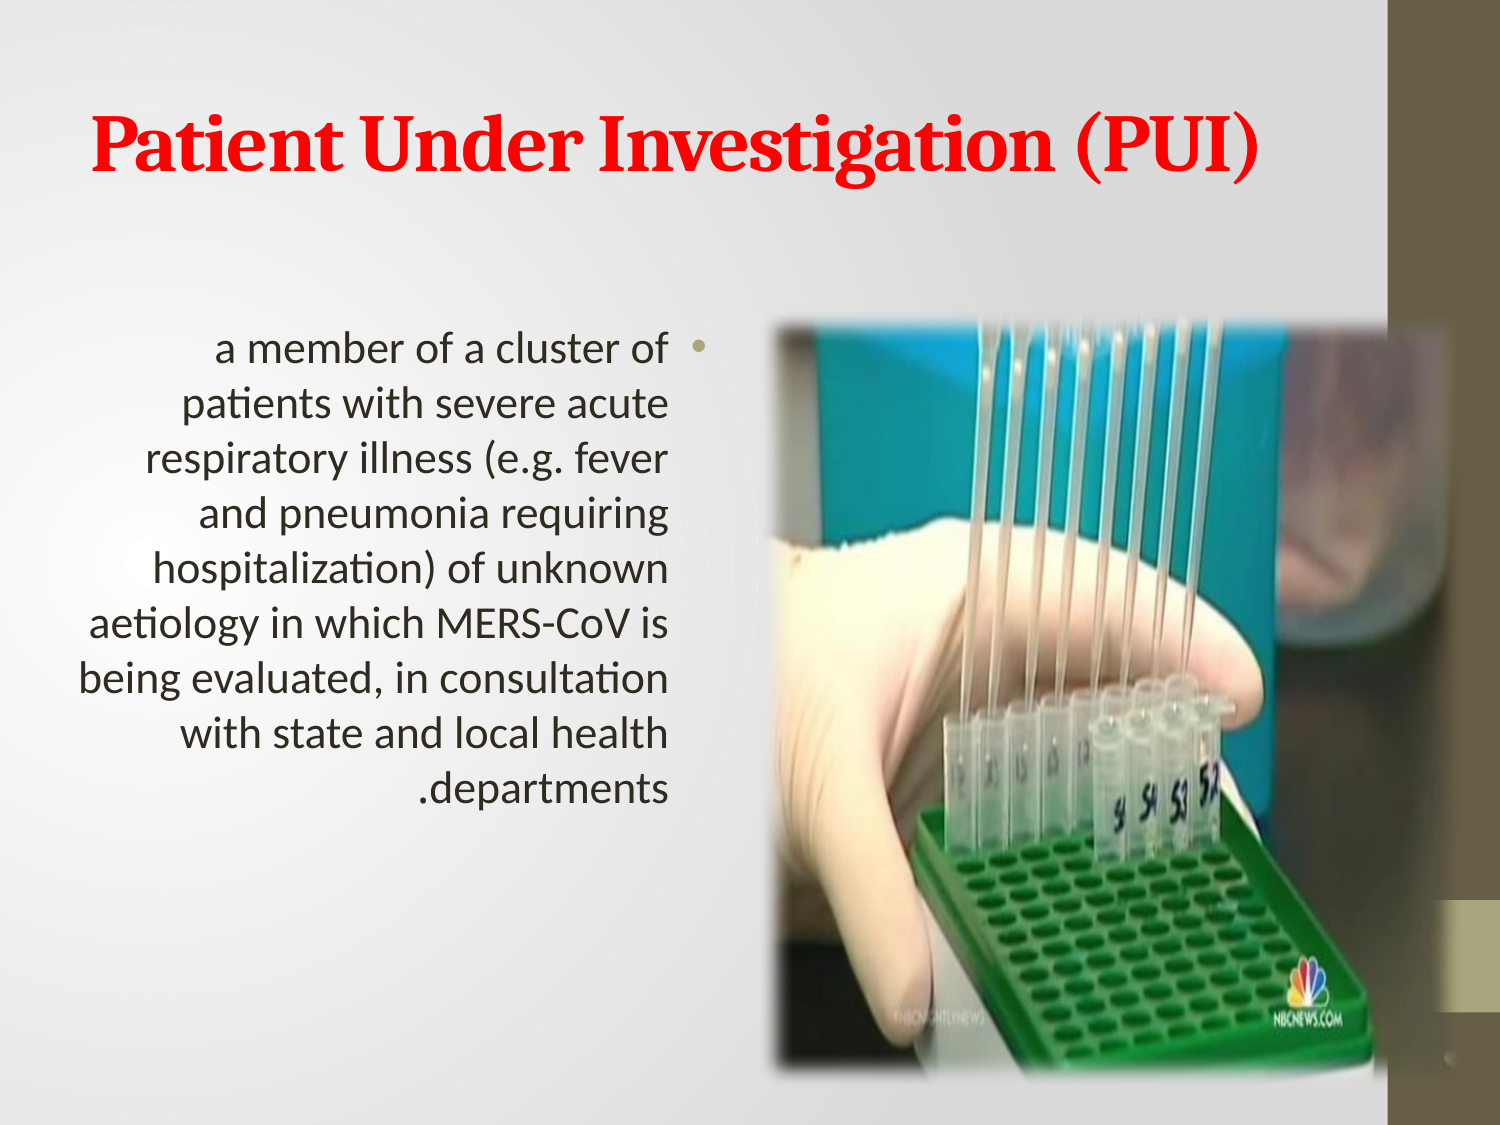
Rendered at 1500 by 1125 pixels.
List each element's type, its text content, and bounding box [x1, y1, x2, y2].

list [758, 309, 1463, 1088]
title Patient Under Investigation (PUI) [75, 45, 1325, 233]
list a member of a cluster of patients with severe acute respiratory illness (e.g. fever and pneumonia requiring hospitalization) of unknown aetiology in which MERS-CoV is being evaluated, in consultation with state and local health departments. [50, 310, 741, 950]
